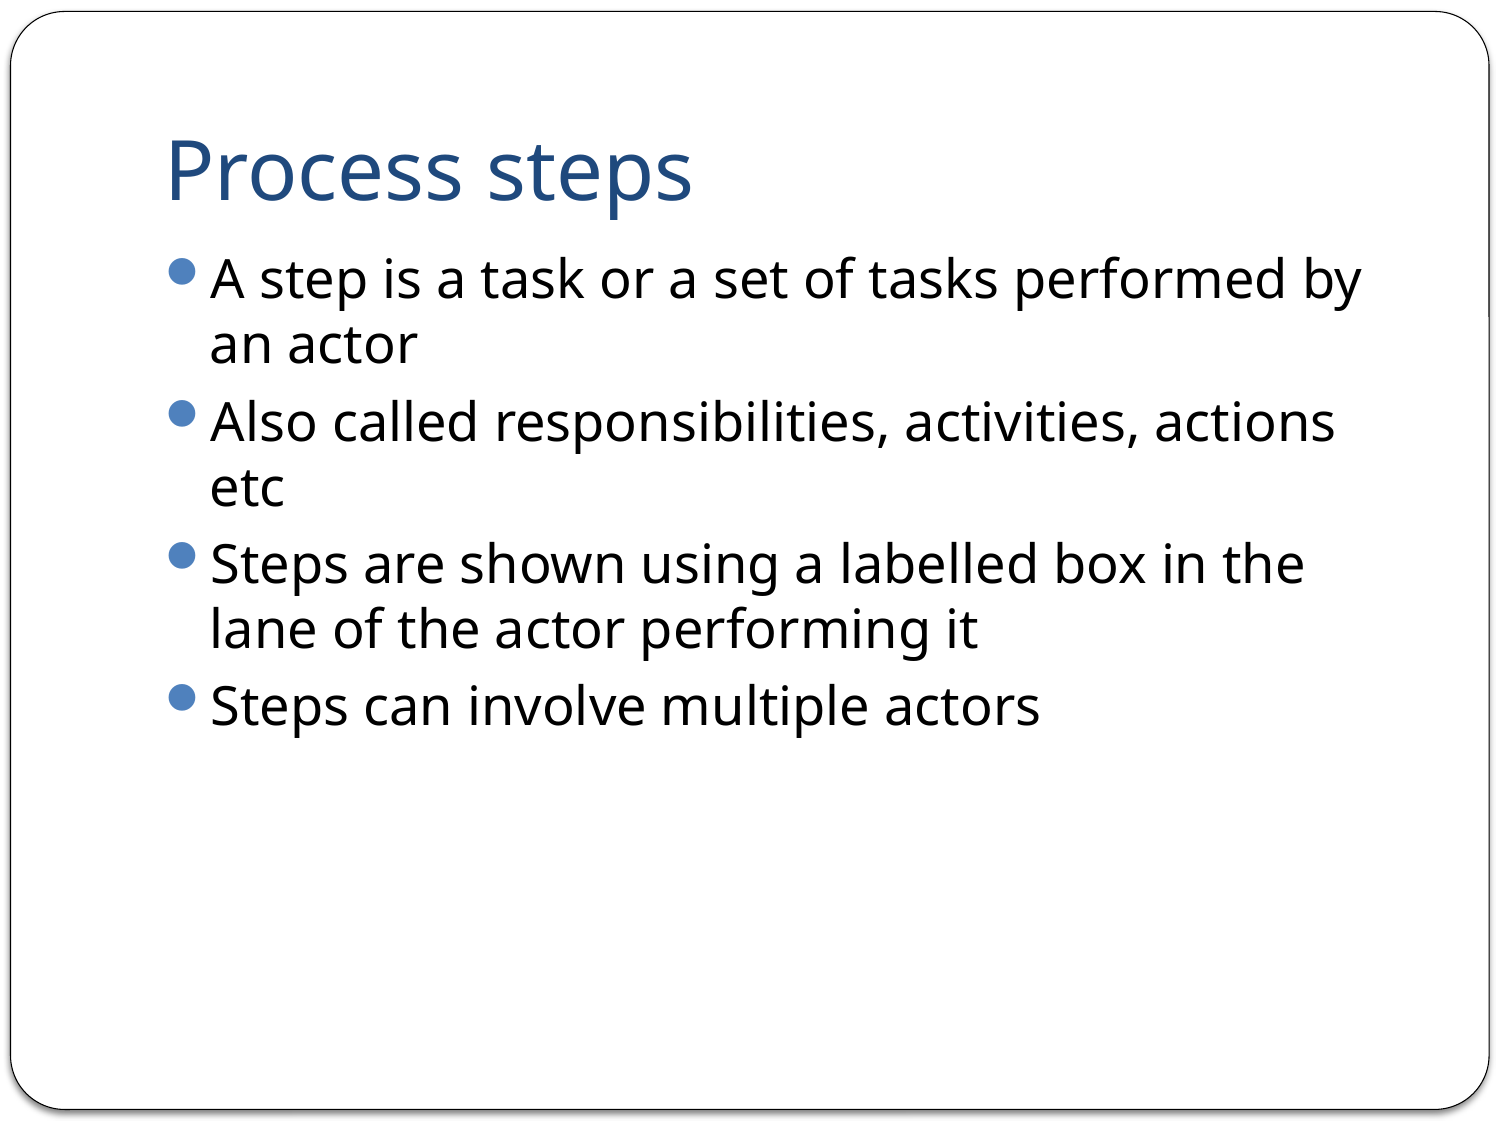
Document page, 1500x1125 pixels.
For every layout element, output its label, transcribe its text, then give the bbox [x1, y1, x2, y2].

title Process steps [150, 45, 1425, 233]
list A step is a task or a set of tasks performed by an actor Also called responsibilities, activities, actions etc Steps are shown using a labelled box in the lane of the actor performing it Steps can involve multiple actors [150, 237, 1425, 988]
